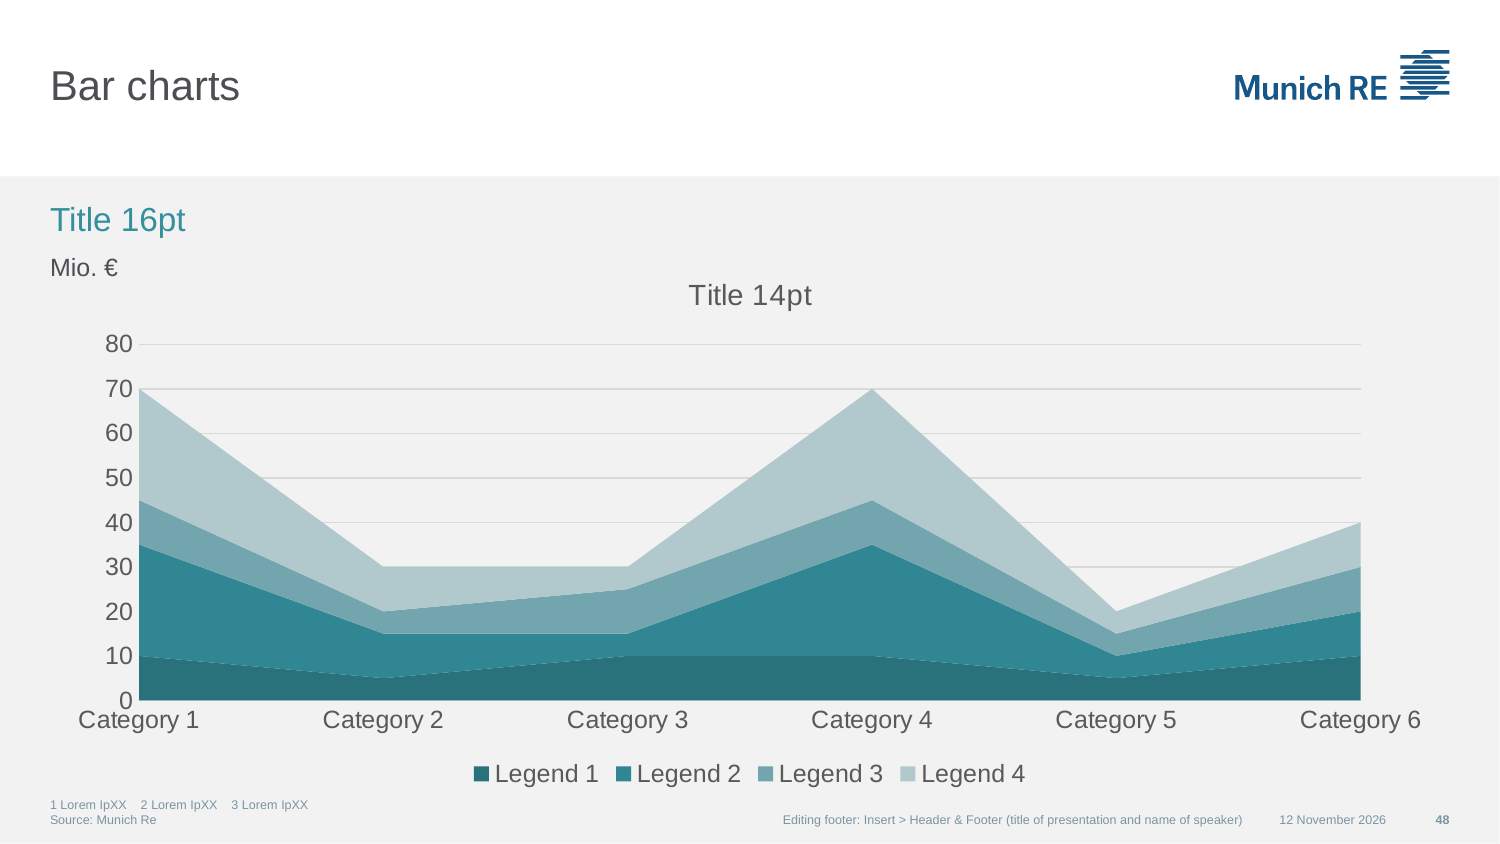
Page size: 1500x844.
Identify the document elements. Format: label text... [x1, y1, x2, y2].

text_box 1 Lorem IpXX 2 Lorem IpXX 3 Lorem IpXX Source: Munich Re [49, 803, 641, 828]
chart [50, 251, 1450, 794]
footer Editing footer: Insert > Header & Footer (title of presentation and name of speaker) [652, 803, 1243, 837]
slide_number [1249, 803, 1385, 837]
title Bar charts [50, 59, 1173, 151]
slide_number 48 [1385, 803, 1450, 837]
list Title 16pt [50, 197, 1450, 251]
